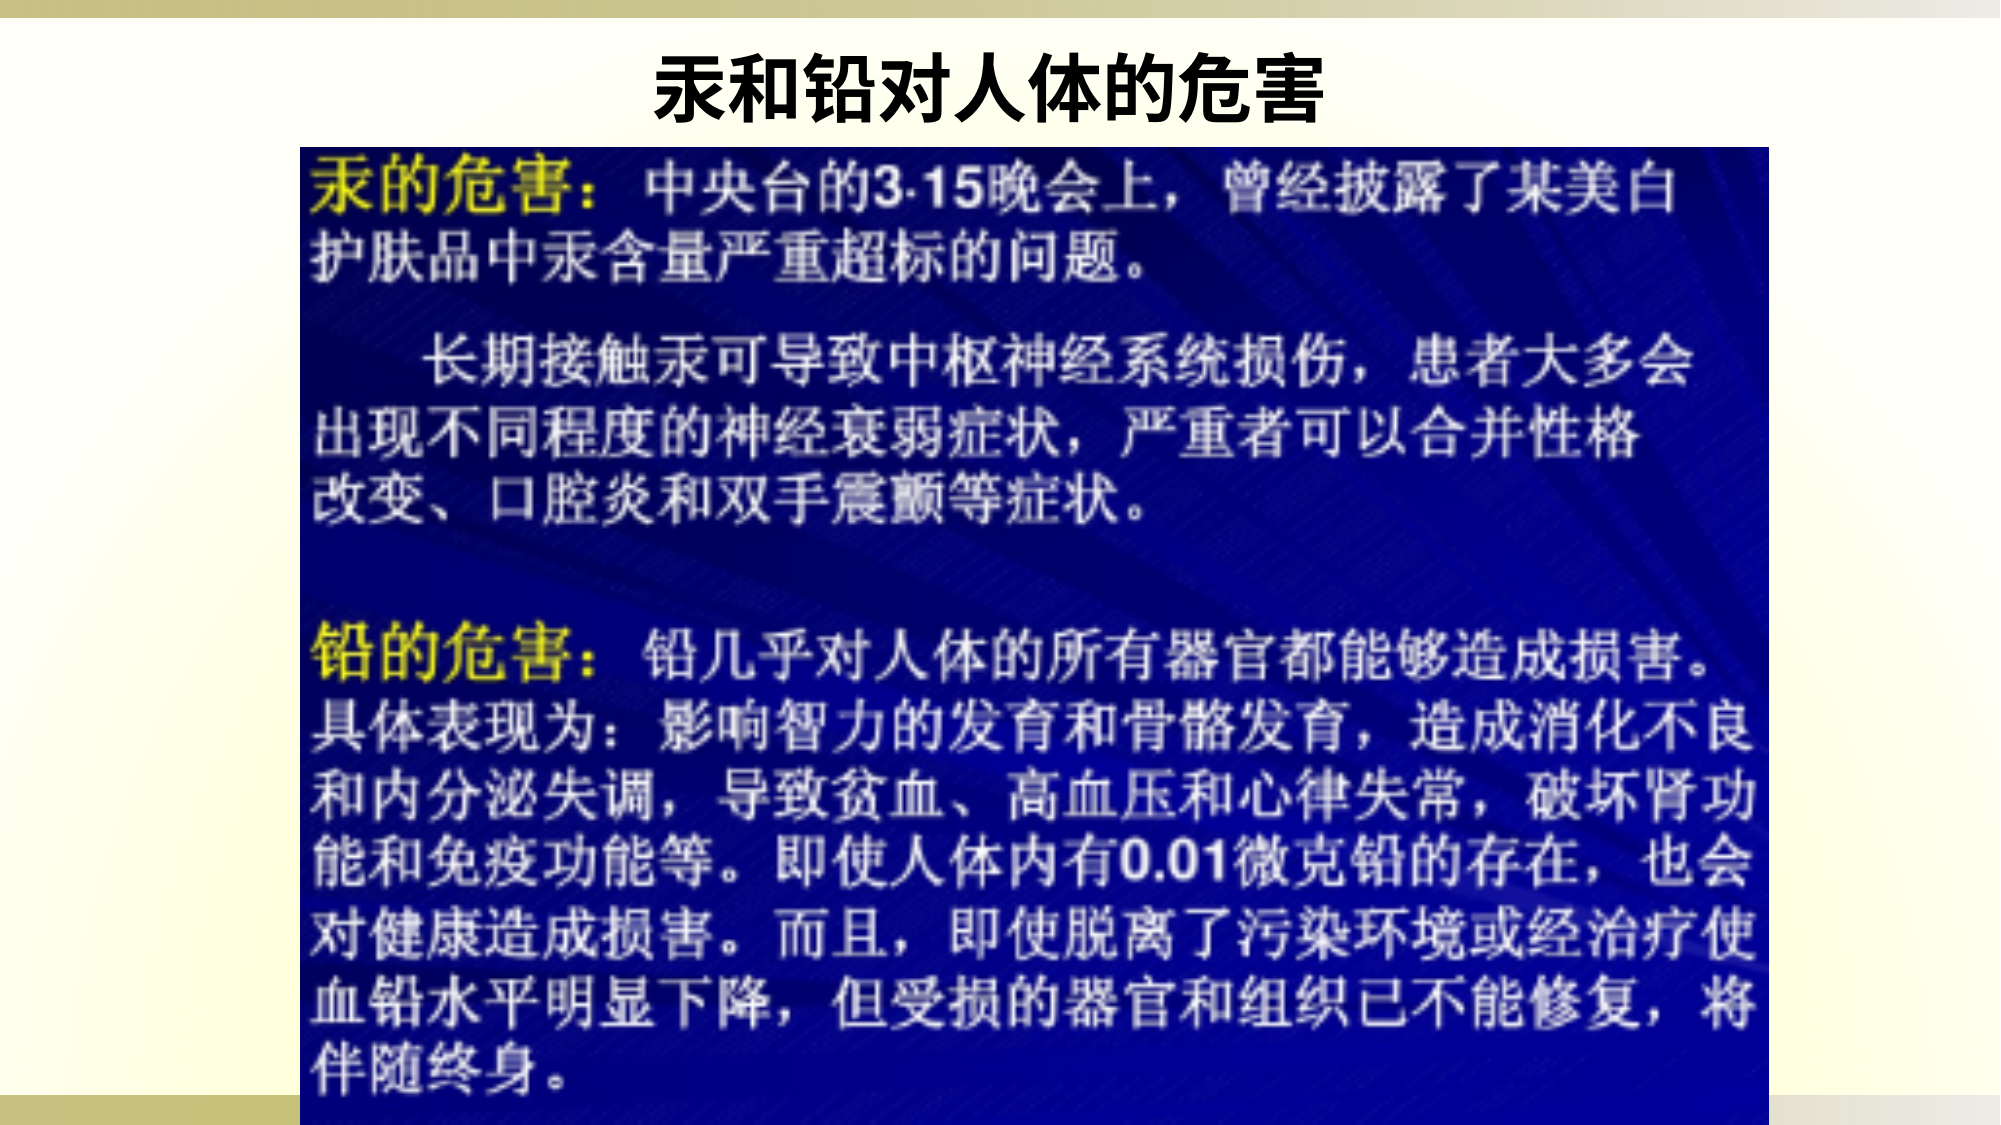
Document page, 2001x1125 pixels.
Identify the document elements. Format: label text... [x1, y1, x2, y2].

text_box 汞和铅对人体的危害 [571, 34, 1408, 139]
picture [299, 146, 1769, 1125]
